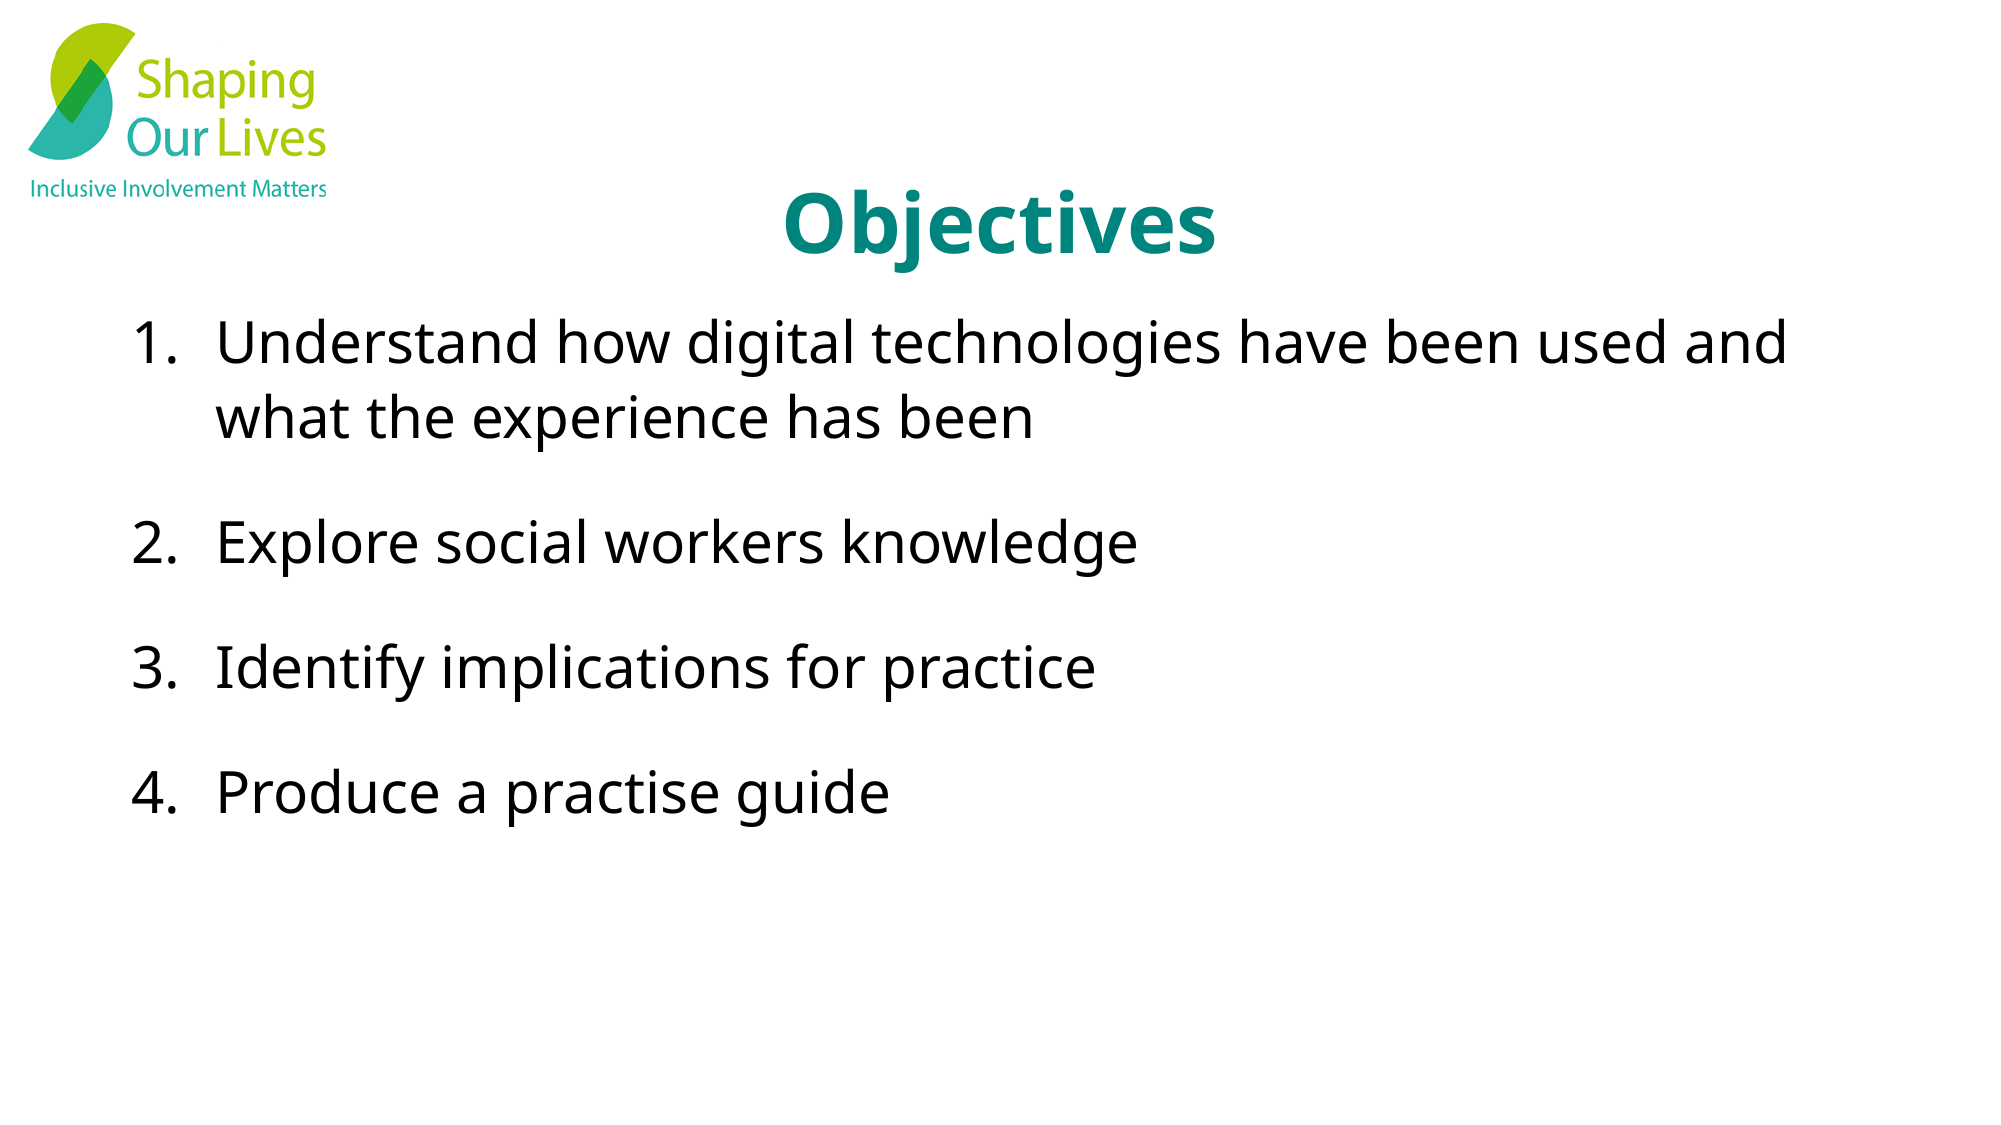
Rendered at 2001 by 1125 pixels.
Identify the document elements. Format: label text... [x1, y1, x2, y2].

text_box Objectives [0, 156, 2000, 278]
picture [28, 23, 326, 197]
text_box Understand how digital technologies have been used and what the experience has been Explore social workers knowledge Identify implications for practice Produce a practise guide [116, 293, 1884, 833]
